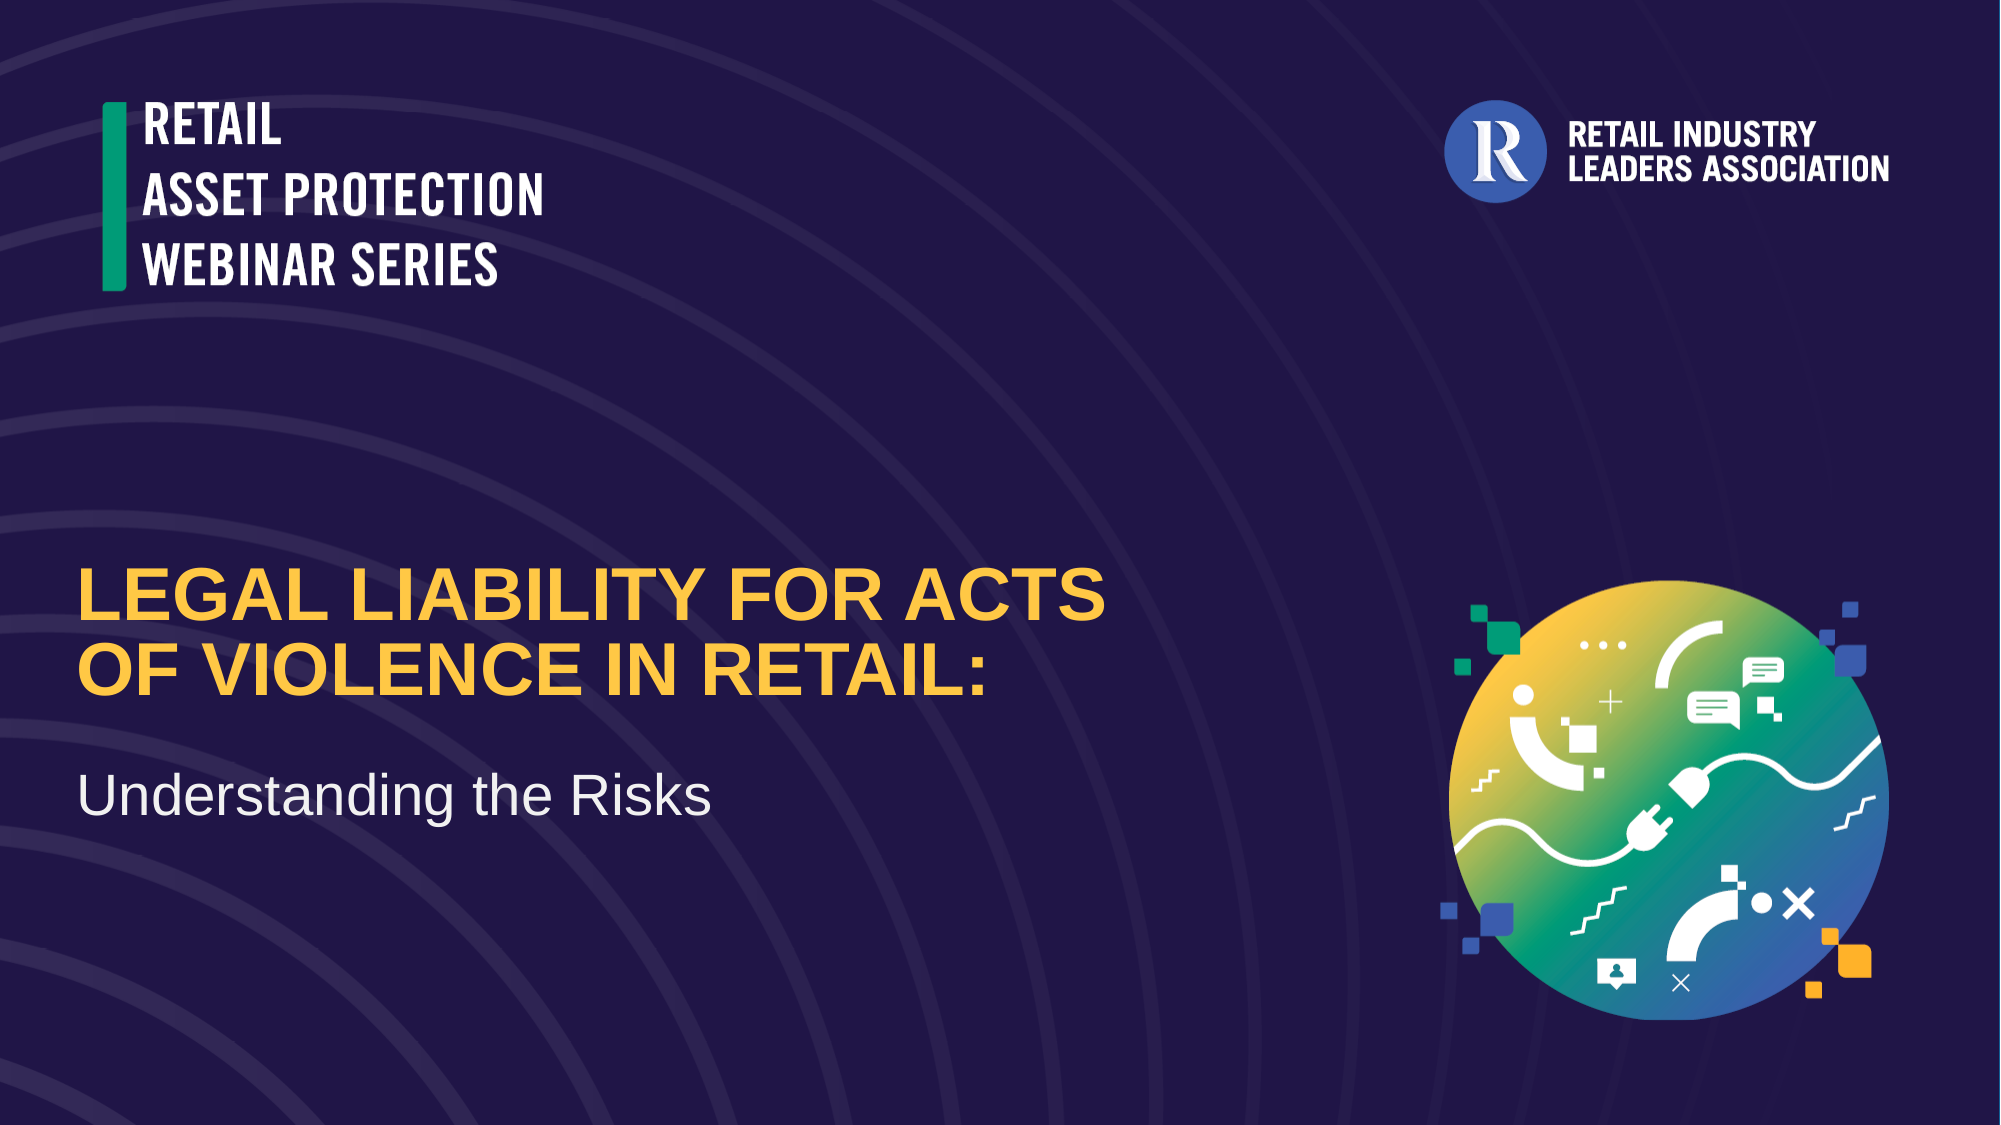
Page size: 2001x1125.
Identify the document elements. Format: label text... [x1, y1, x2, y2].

picture [0, 0, 2000, 1125]
title LEGAL LIABILITY FOR ACTS OF VIOLENCE IN RETAIL: [61, 450, 1218, 821]
list Understanding the Risks [61, 760, 906, 842]
